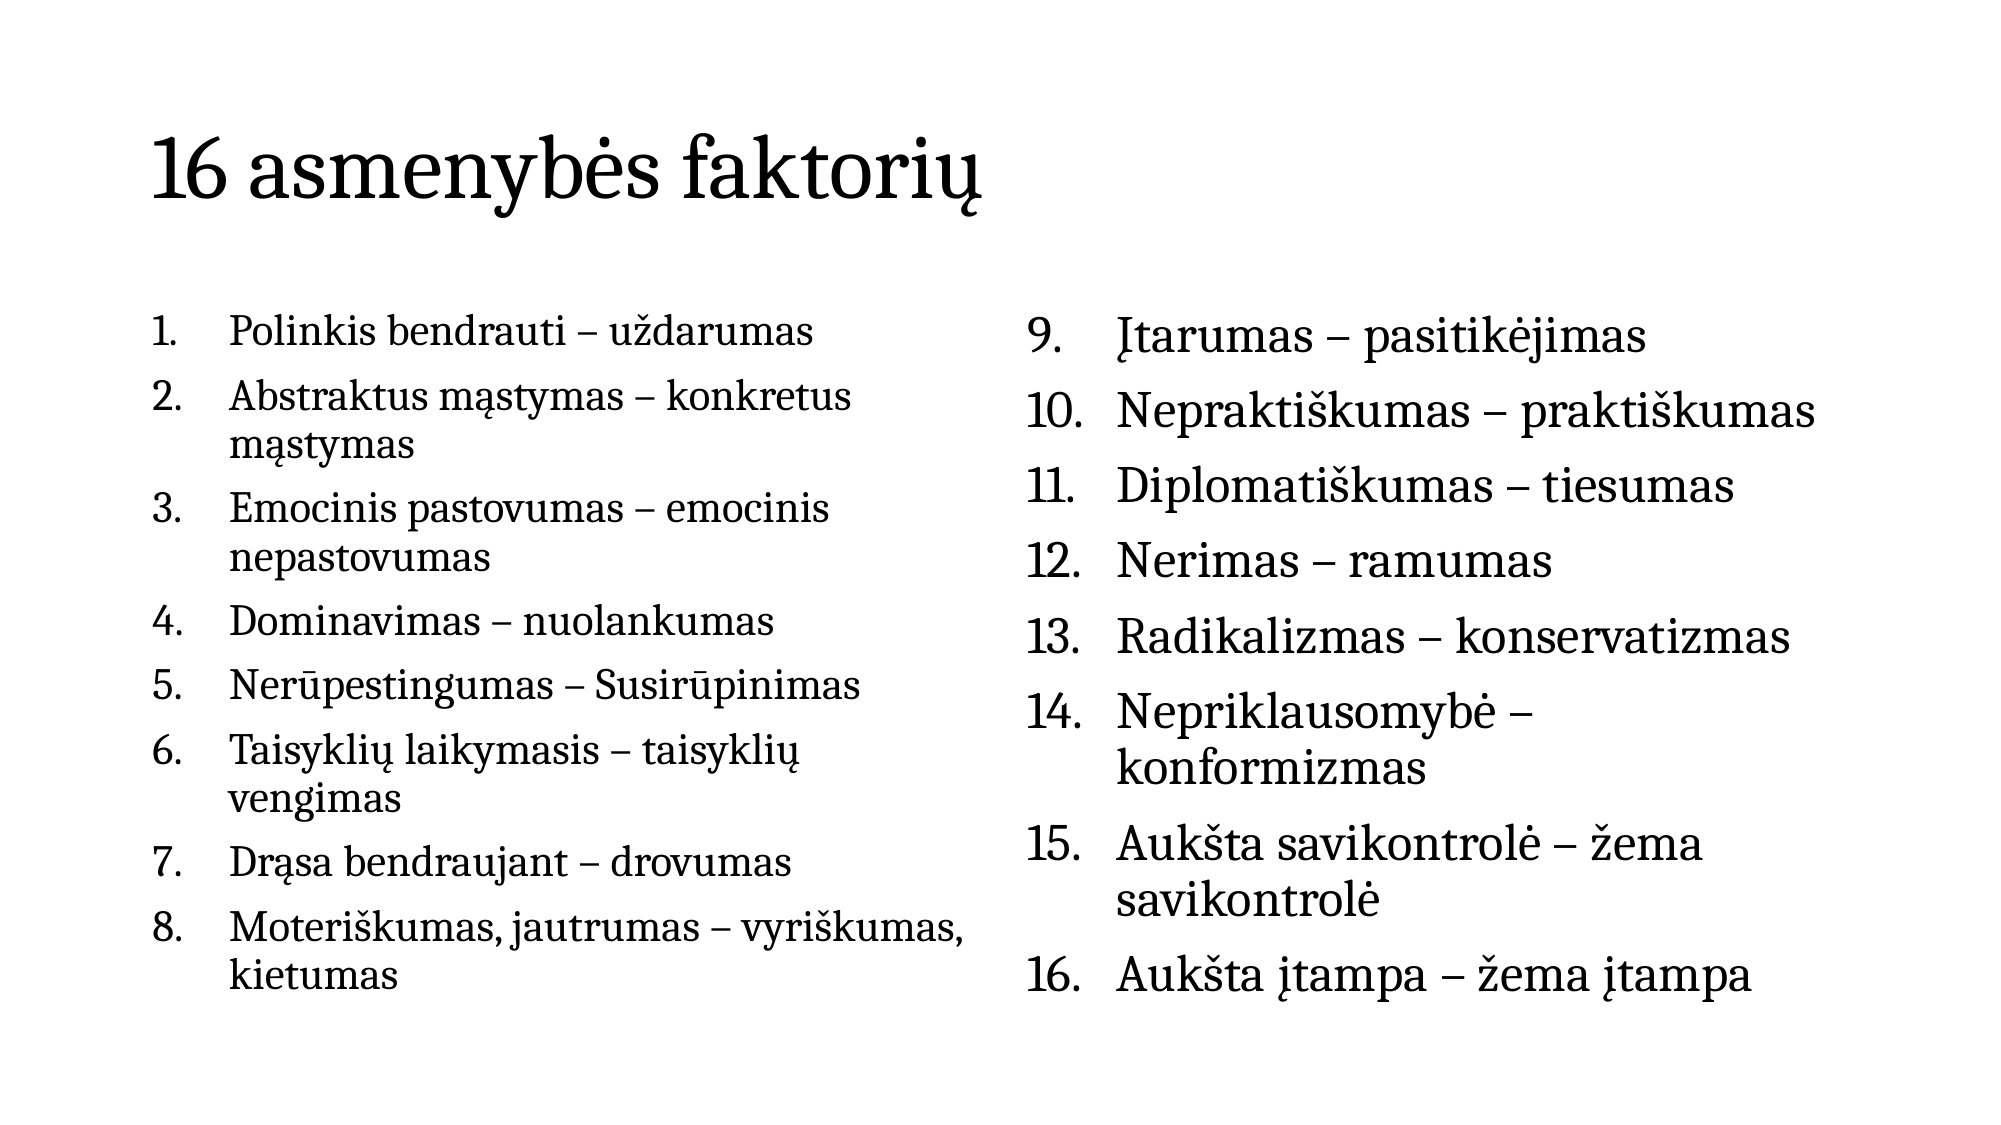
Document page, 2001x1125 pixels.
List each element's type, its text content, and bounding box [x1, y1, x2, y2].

list Įtarumas – pasitikėjimas Nepraktiškumas – praktiškumas Diplomatiškumas – tiesumas Nerimas – ramumas Radikalizmas – konservatizmas Nepriklausomybė – konformizmas Aukšta savikontrolė – žema savikontrolė Aukšta įtampa – žema įtampa [1012, 299, 1863, 1014]
list Polinkis bendrauti – uždarumas Abstraktus mąstymas – konkretus mąstymas Emocinis pastovumas – emocinis nepastovumas Dominavimas – nuolankumas Nerūpestingumas – Susirūpinimas Taisyklių laikymasis – taisyklių vengimas Drąsa bendraujant – drovumas Moteriškumas, jautrumas – vyriškumas, kietumas [137, 299, 988, 1014]
title 16 asmenybės faktorių [137, 59, 1863, 278]
